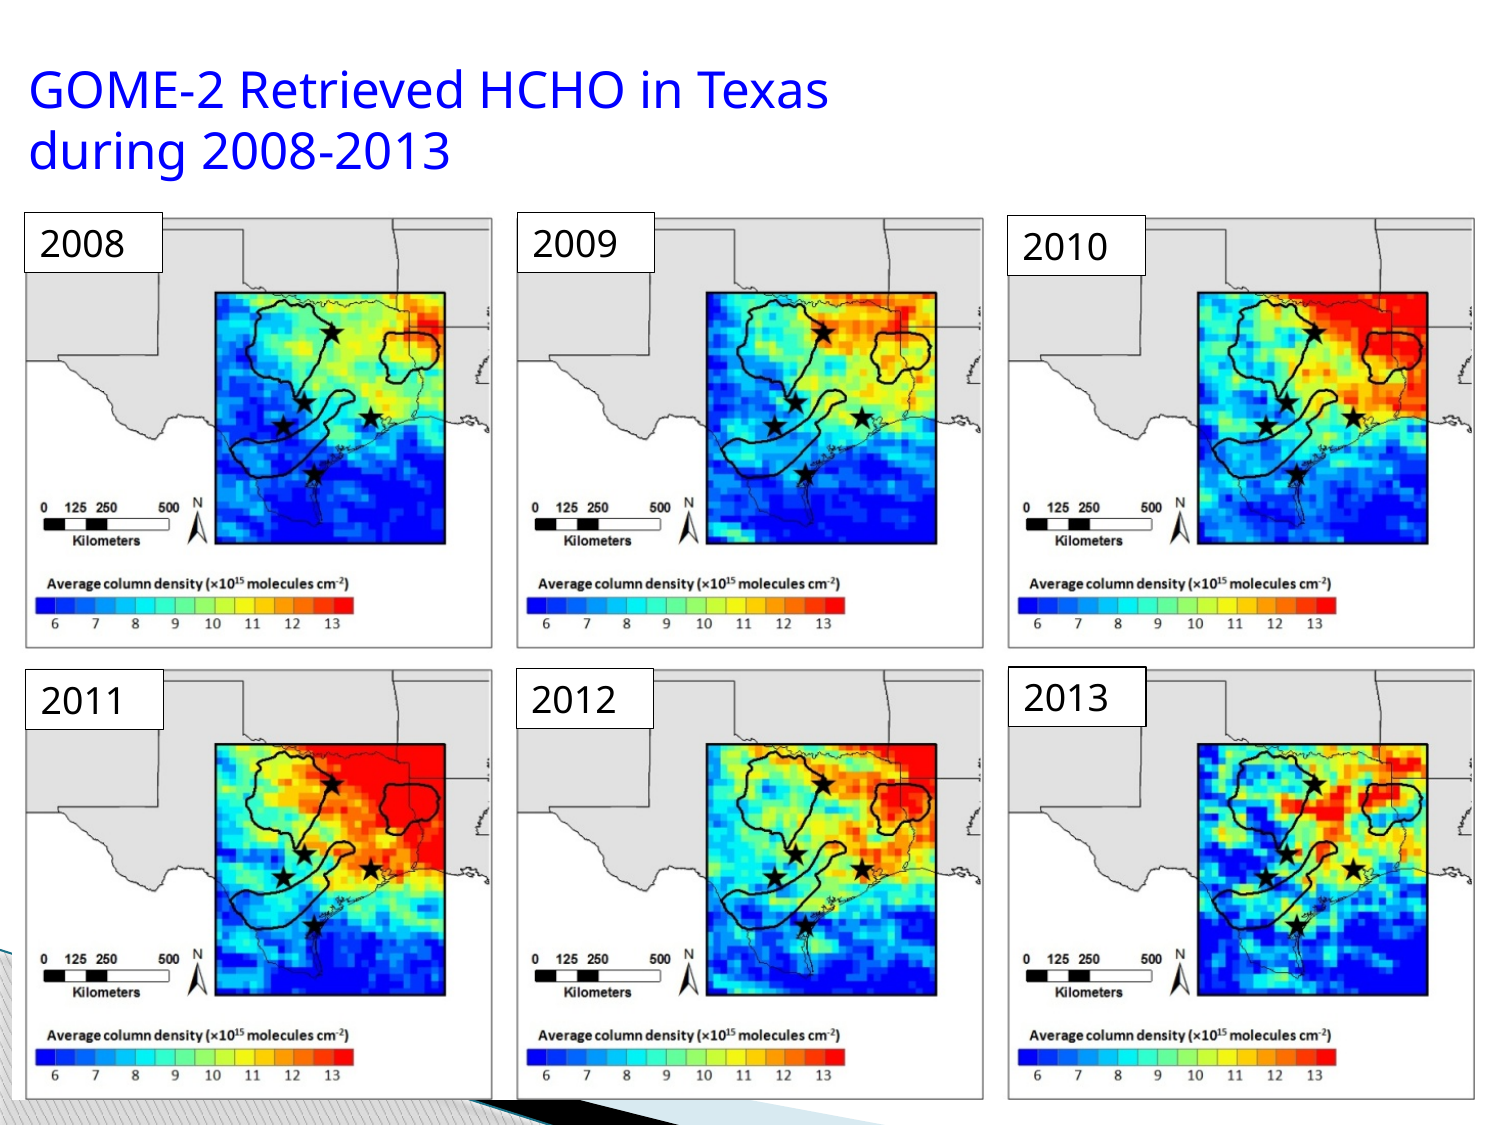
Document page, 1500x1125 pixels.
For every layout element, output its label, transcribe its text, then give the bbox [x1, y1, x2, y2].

picture [12, 210, 1476, 1101]
title GOME-2 Retrieved HCHO in Texas during 2008-2013 [0, 50, 1500, 188]
